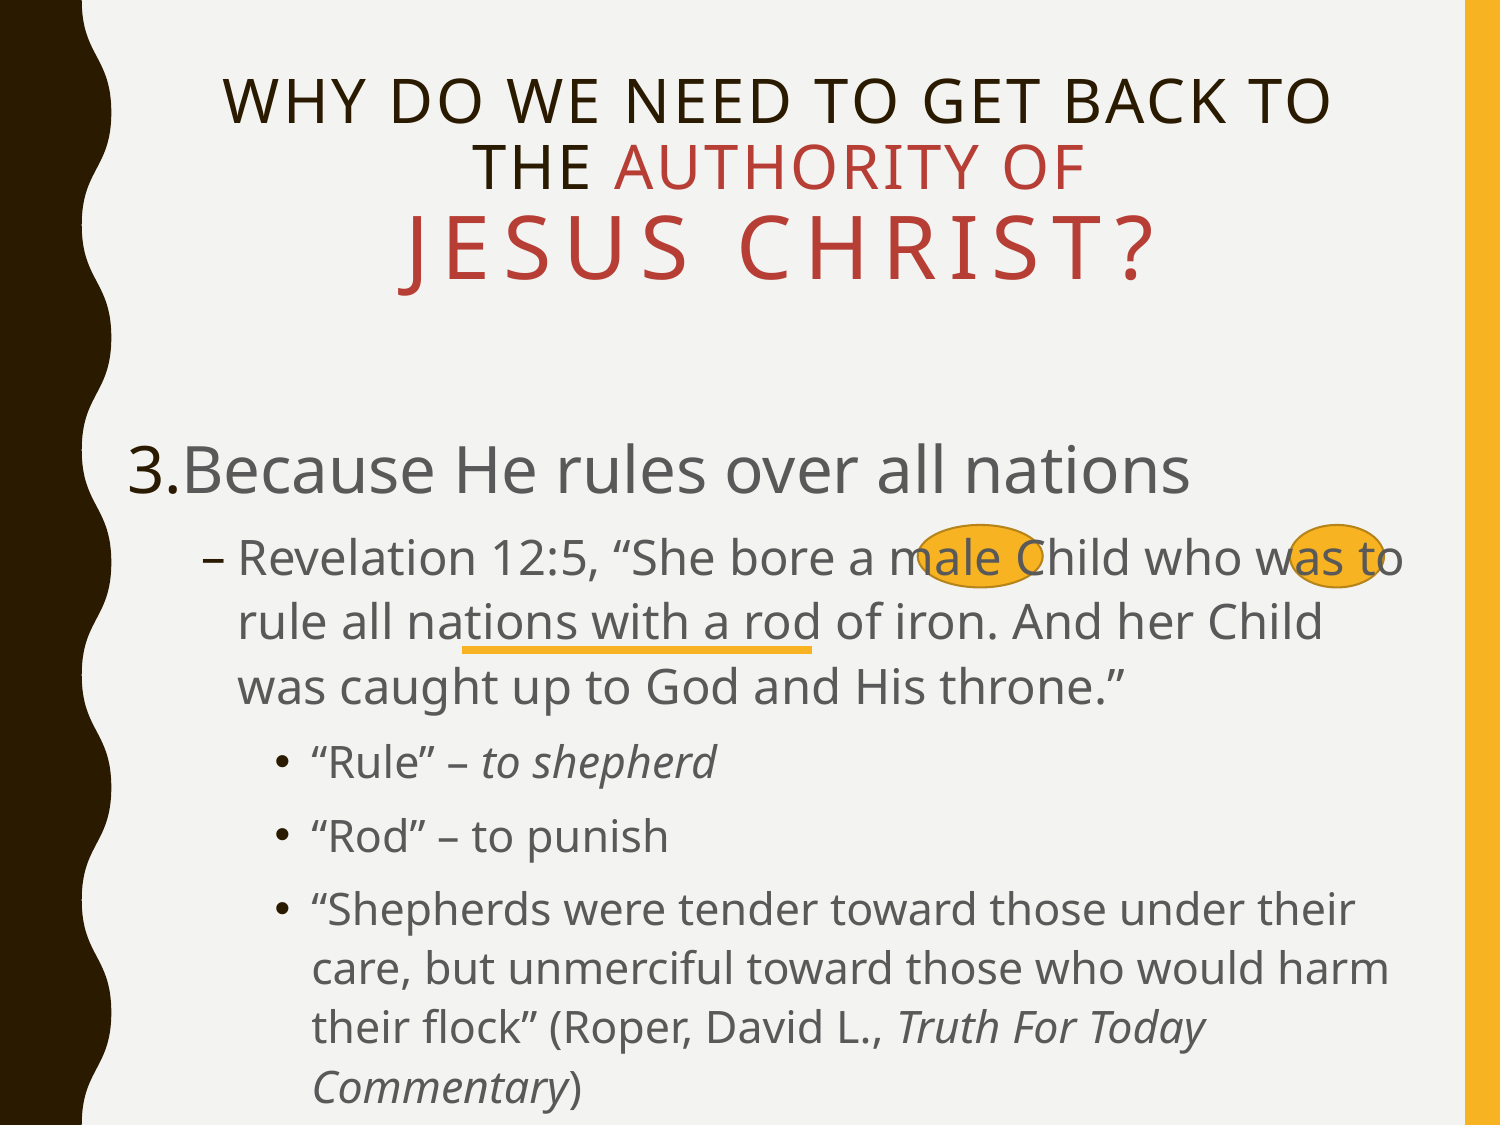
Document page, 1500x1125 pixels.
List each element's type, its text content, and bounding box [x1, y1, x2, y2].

title Why Do We Need To Get Back To The Authority of Jesus Christ? [154, 62, 1407, 308]
list Because He rules over all nations Revelation 12:5, “She bore a male Child who was to rule all nations with a rod of iron. And her Child was caught up to God and His throne.” “Rule” – to shepherd “Rod” – to punish “Shepherds were tender toward those under their care, but unmerciful toward those who would harm their flock” (Roper, David L., Truth For Today Commentary) [112, 412, 1425, 1125]
